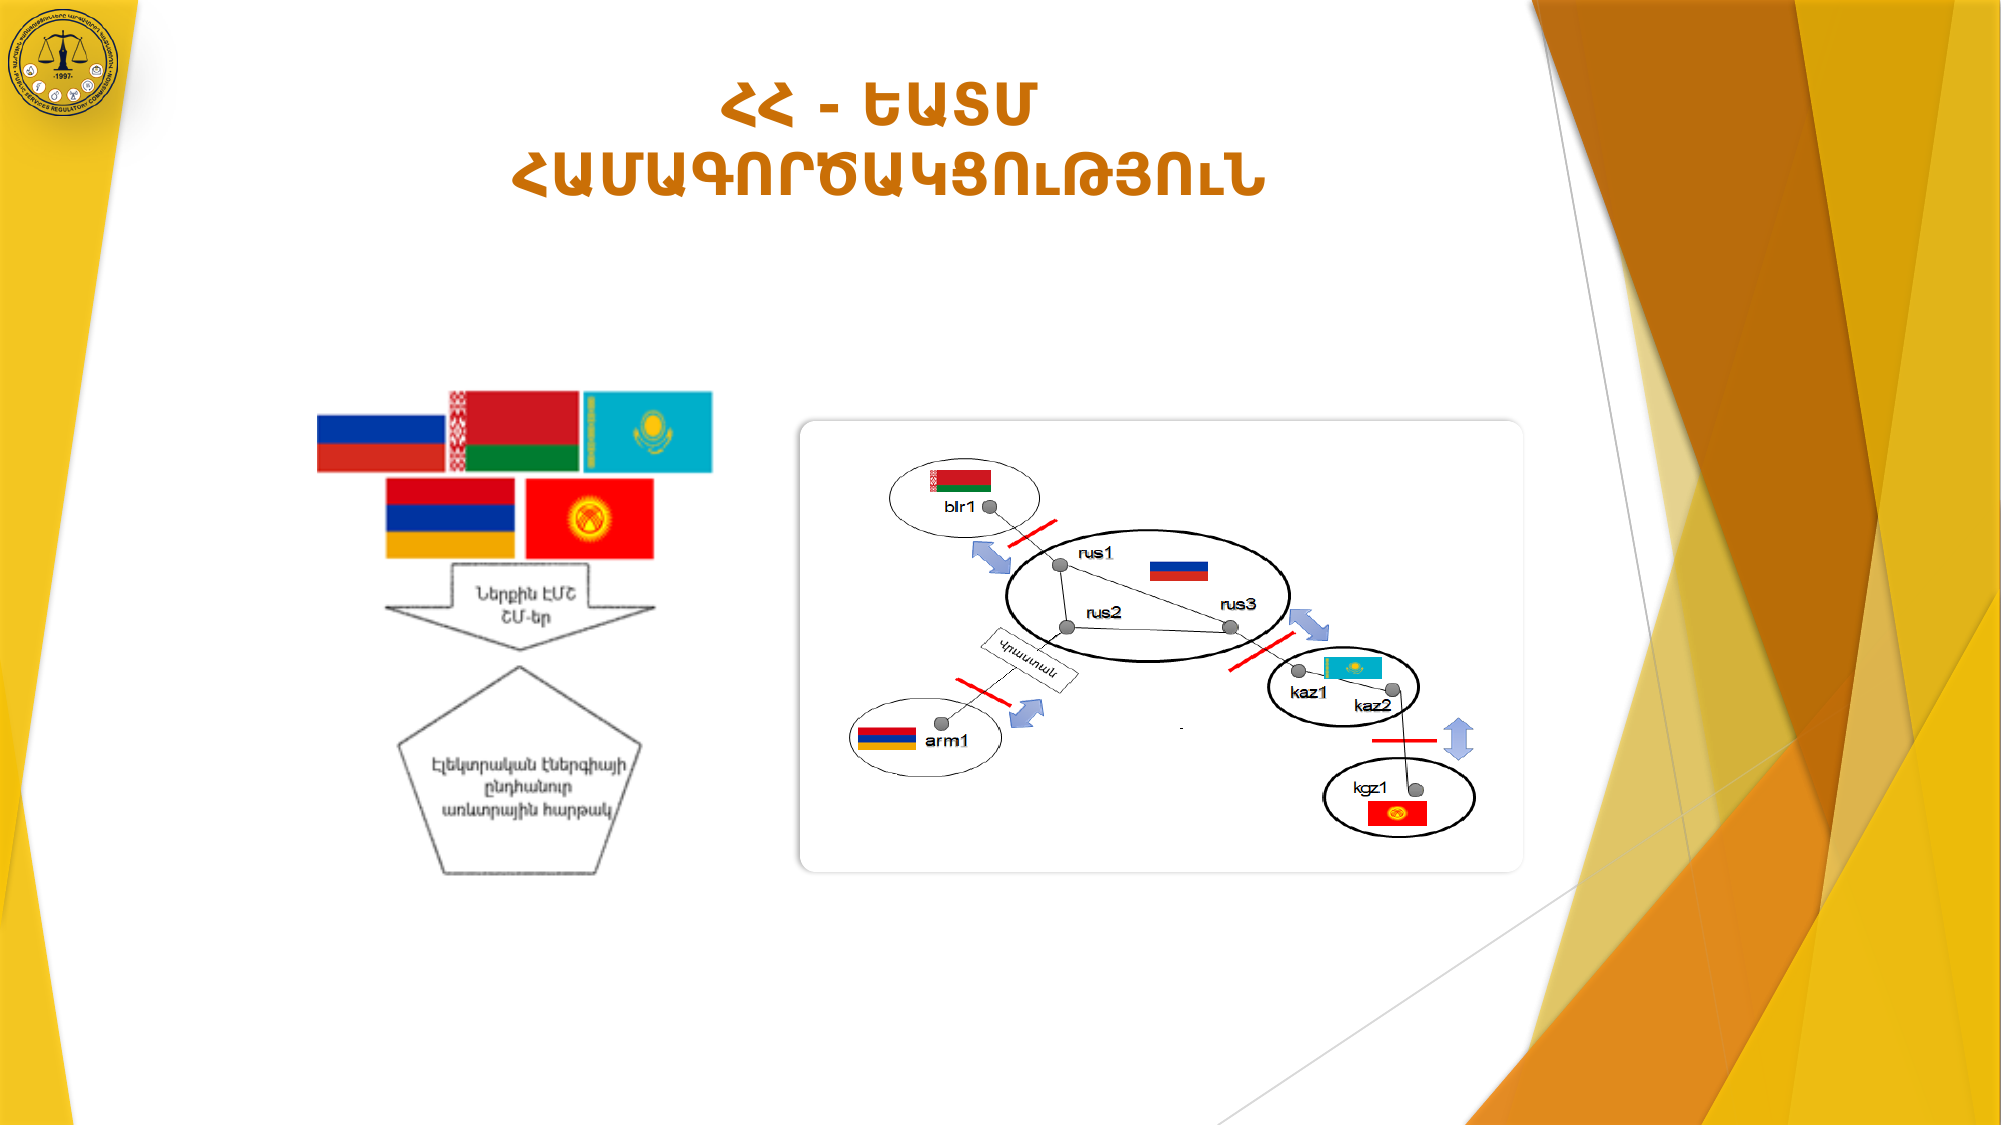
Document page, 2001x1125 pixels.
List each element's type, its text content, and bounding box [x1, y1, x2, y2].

picture [6, 6, 119, 118]
picture [830, 451, 1492, 841]
picture [317, 378, 726, 914]
title ՀՀ - ԵԱՏՄ ՀԱՄԱԳՈՐԾԱԿՑՈւԹՅՈւՆ [245, 58, 1533, 215]
